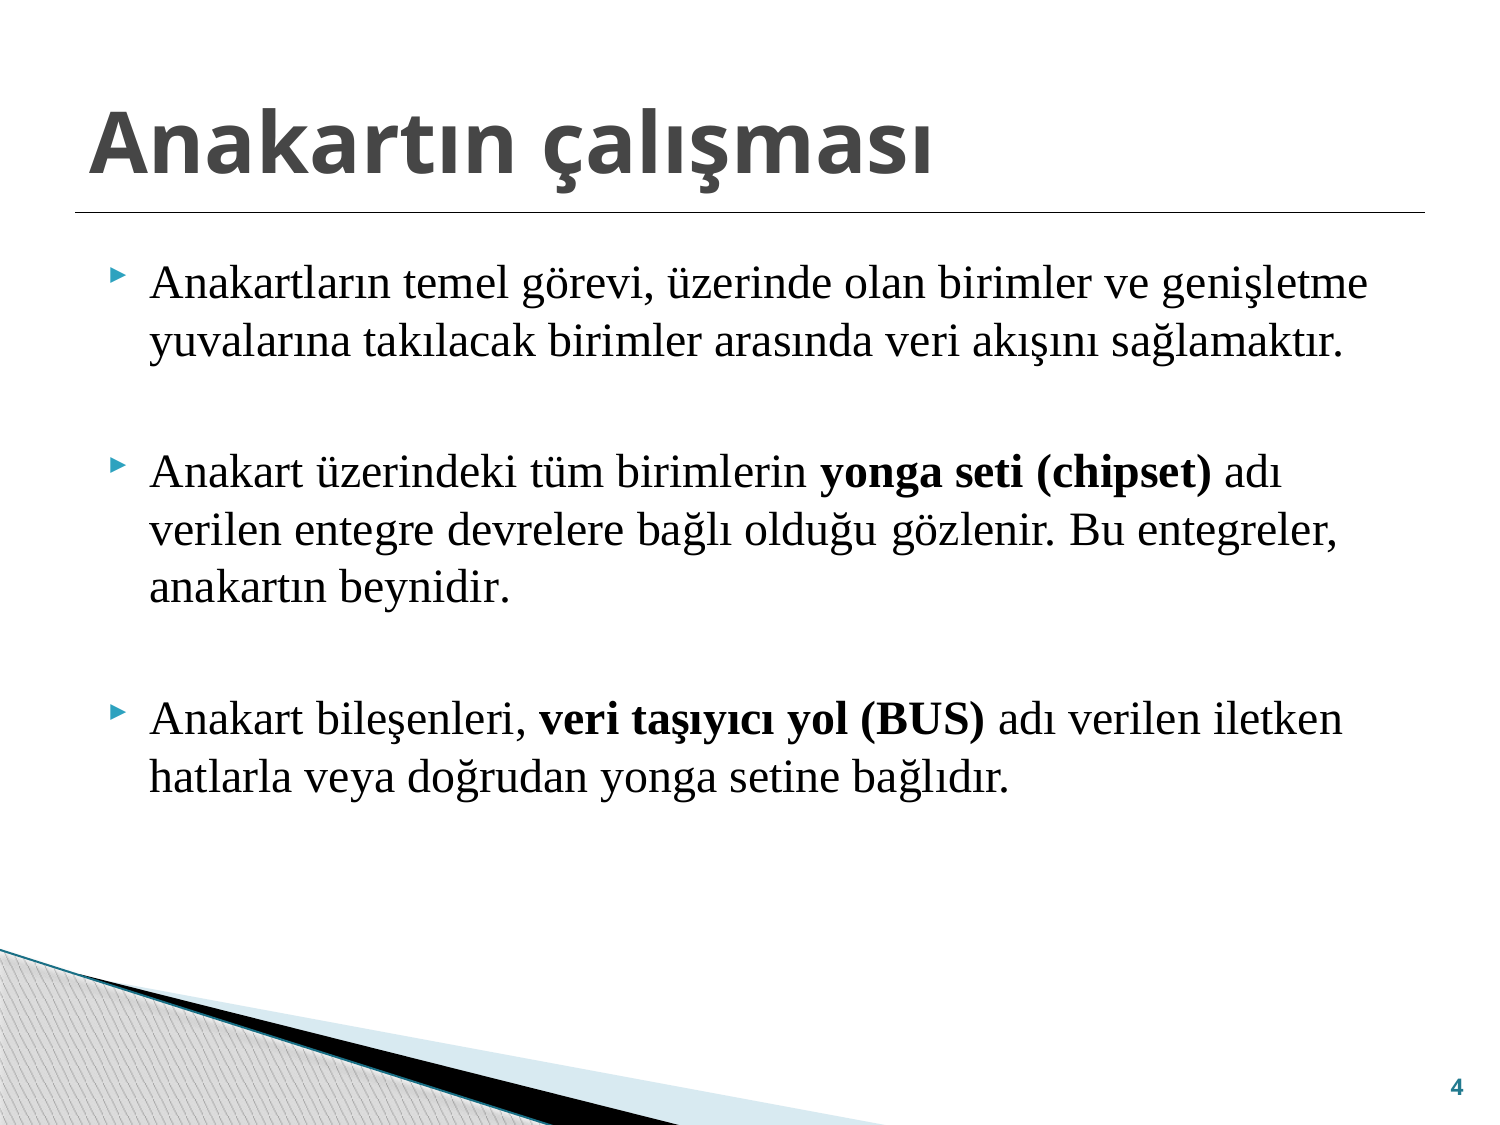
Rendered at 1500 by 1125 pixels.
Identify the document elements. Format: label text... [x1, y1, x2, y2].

list Anakartların temel görevi, üzerinde olan birimler ve genişletme yuvalarına takılacak birimler arasında veri akışını sağlamaktır. Anakart üzerindeki tüm birimlerin yonga seti (chipset) adı verilen entegre devrelere bağlı olduğu gözlenir. Bu entegreler, anakartın beynidir. Anakart bileşenleri, veri taşıyıcı yol (BUS) adı verilen iletken hatlarla veya doğrudan yonga setine bağlıdır. [75, 243, 1425, 986]
slide_number 4 [1362, 1051, 1479, 1112]
title Anakartın çalışması [75, 45, 1425, 233]
